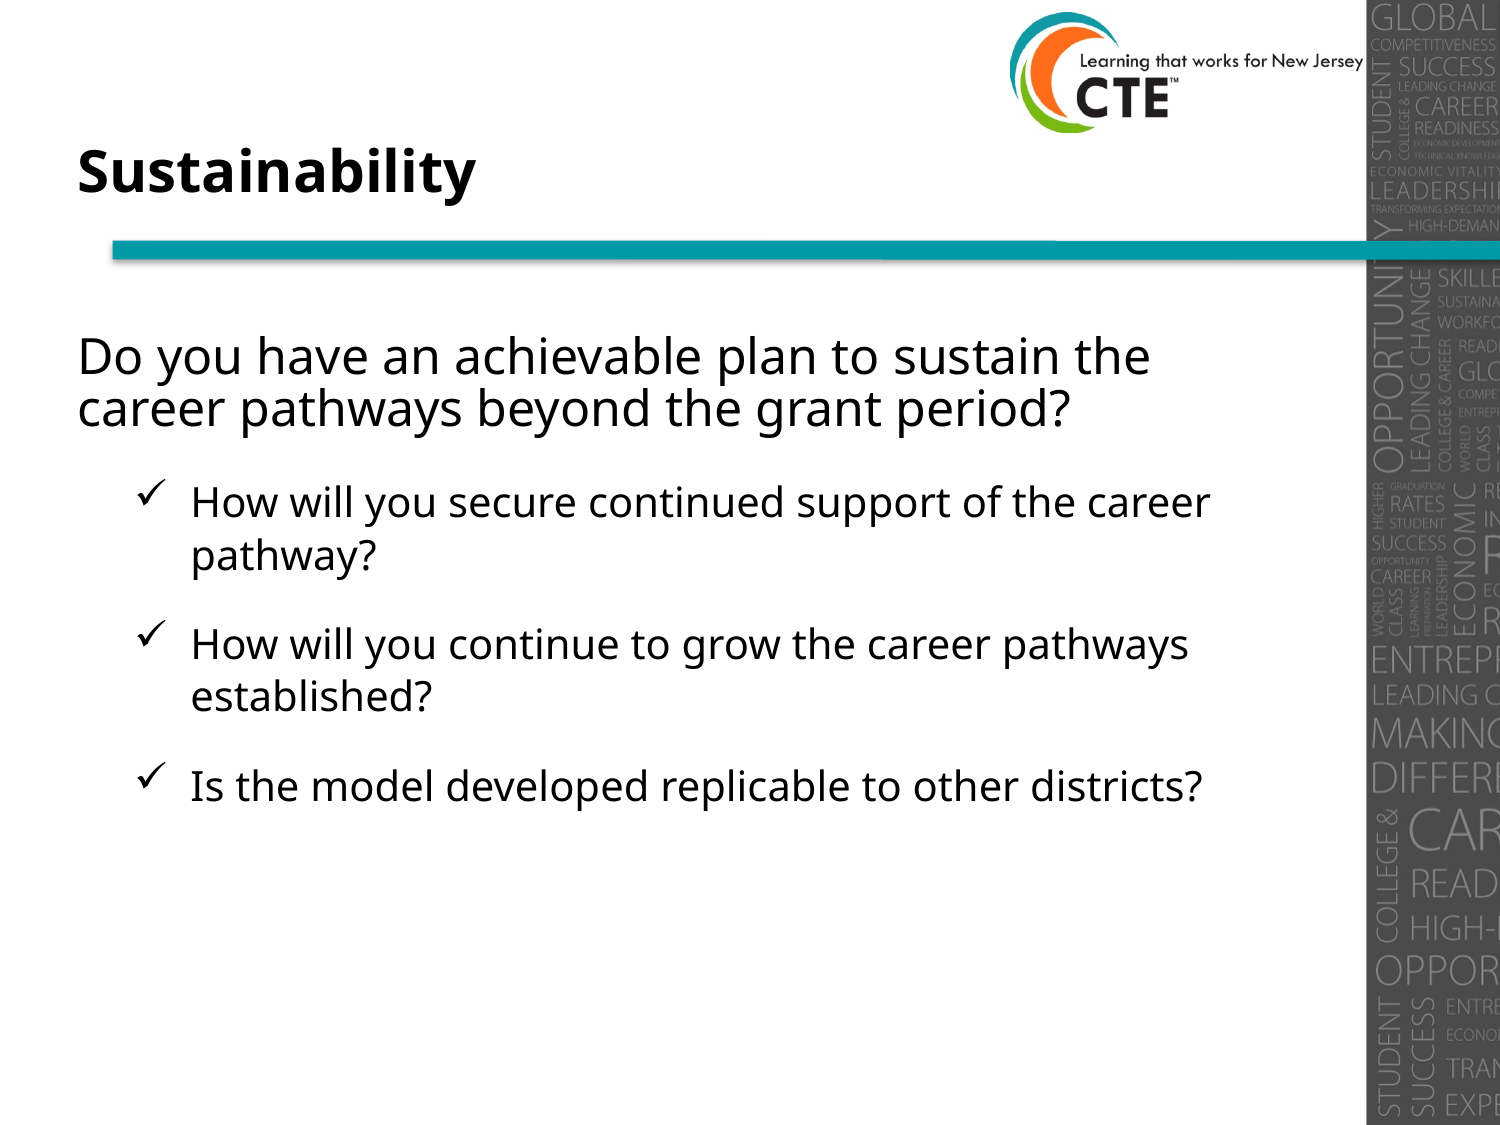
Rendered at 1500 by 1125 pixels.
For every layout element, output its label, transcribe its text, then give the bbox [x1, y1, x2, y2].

picture [0, 0, 1500, 1125]
title Sustainability [62, 87, 1127, 238]
list Do you have an achievable plan to sustain the career pathways beyond the grant period? How will you secure continued support of the career pathway? How will you continue to grow the career pathways established? Is the model developed replicable to other districts? [62, 324, 1302, 1100]
